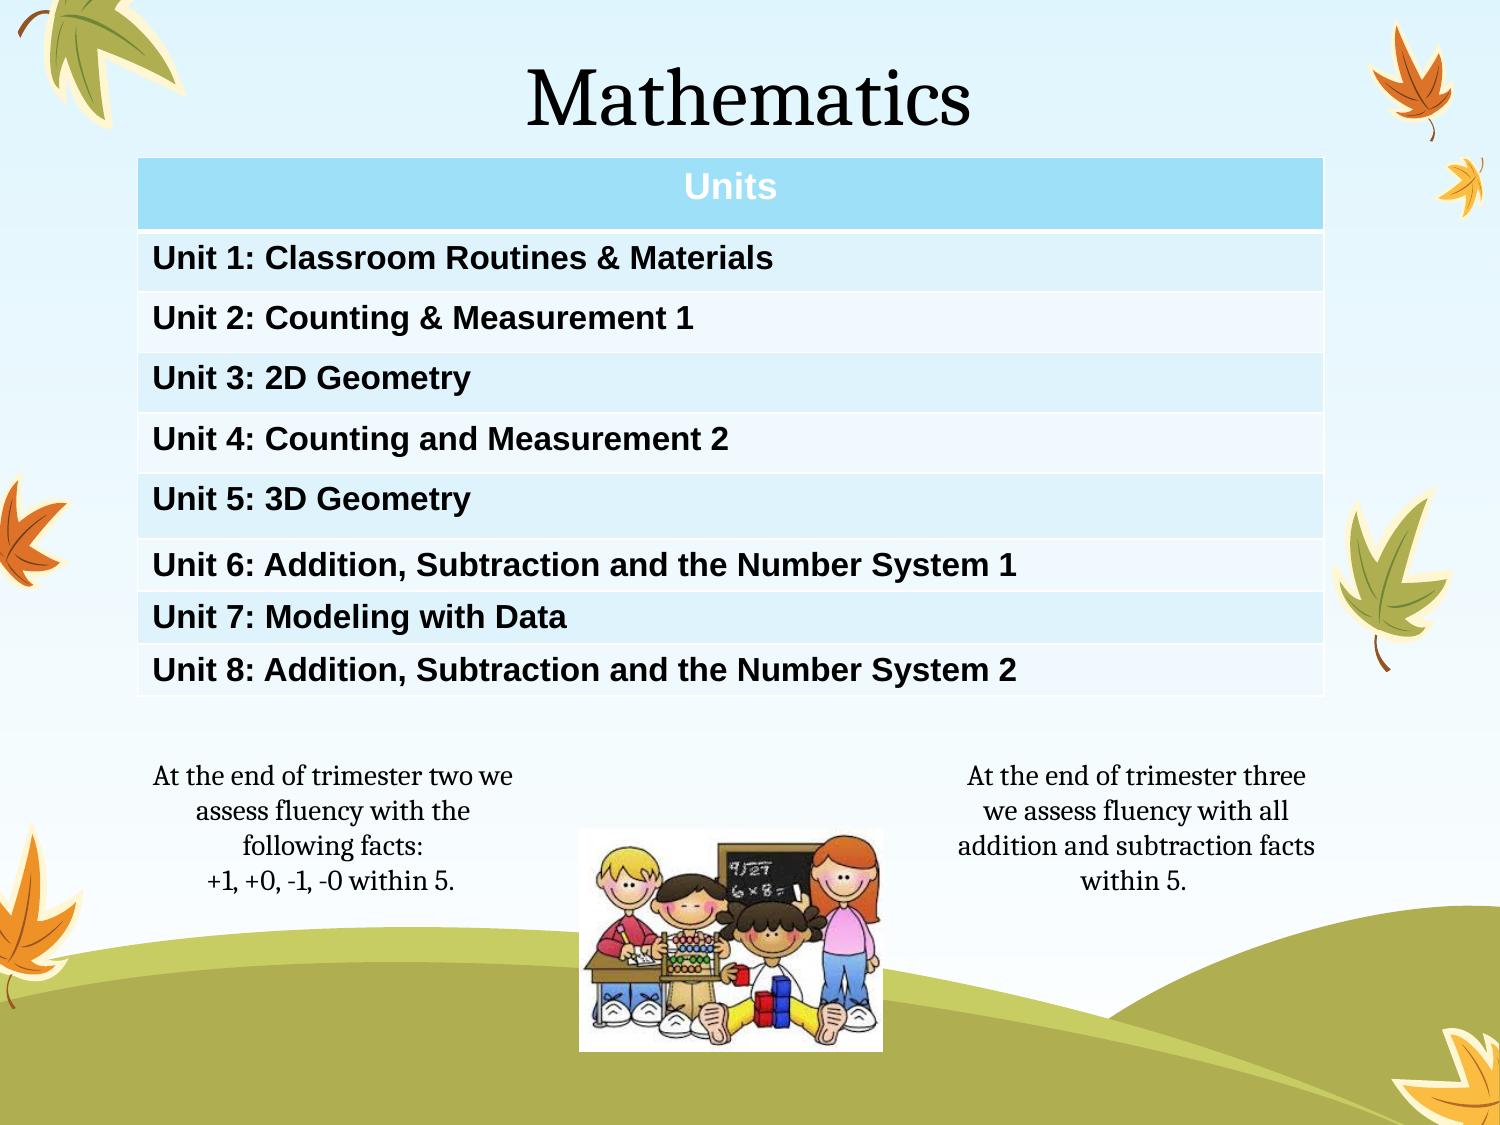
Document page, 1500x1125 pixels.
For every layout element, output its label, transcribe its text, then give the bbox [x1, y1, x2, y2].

table_cell Unit 1: Classroom Routines & Materials [138, 234, 1323, 291]
text_box [0, 0, 50, 27]
table_header Units [138, 158, 1323, 229]
text_box At the end of trimester two we assess fluency with the following facts: +1, +0, -1, -0 within 5. [137, 741, 530, 880]
text_box At the end of trimester three we assess fluency with all addition and subtraction facts within 5. [940, 741, 1333, 880]
table_cell Unit 8: Addition, Subtraction and the Number System 2 [138, 645, 1323, 695]
table_cell Unit 3: 2D Geometry [138, 353, 1323, 412]
table_cell Unit 6: Addition, Subtraction and the Number System 1 [138, 540, 1323, 590]
table_cell Unit 4: Counting and Measurement 2 [138, 414, 1323, 472]
picture [578, 829, 883, 1053]
table_cell Unit 7: Modeling with Data [138, 592, 1323, 643]
table_cell Unit 2: Counting & Measurement 1 [138, 293, 1323, 352]
title Mathematics [187, 12, 1312, 151]
table_cell Unit 5: 3D Geometry [138, 474, 1323, 538]
